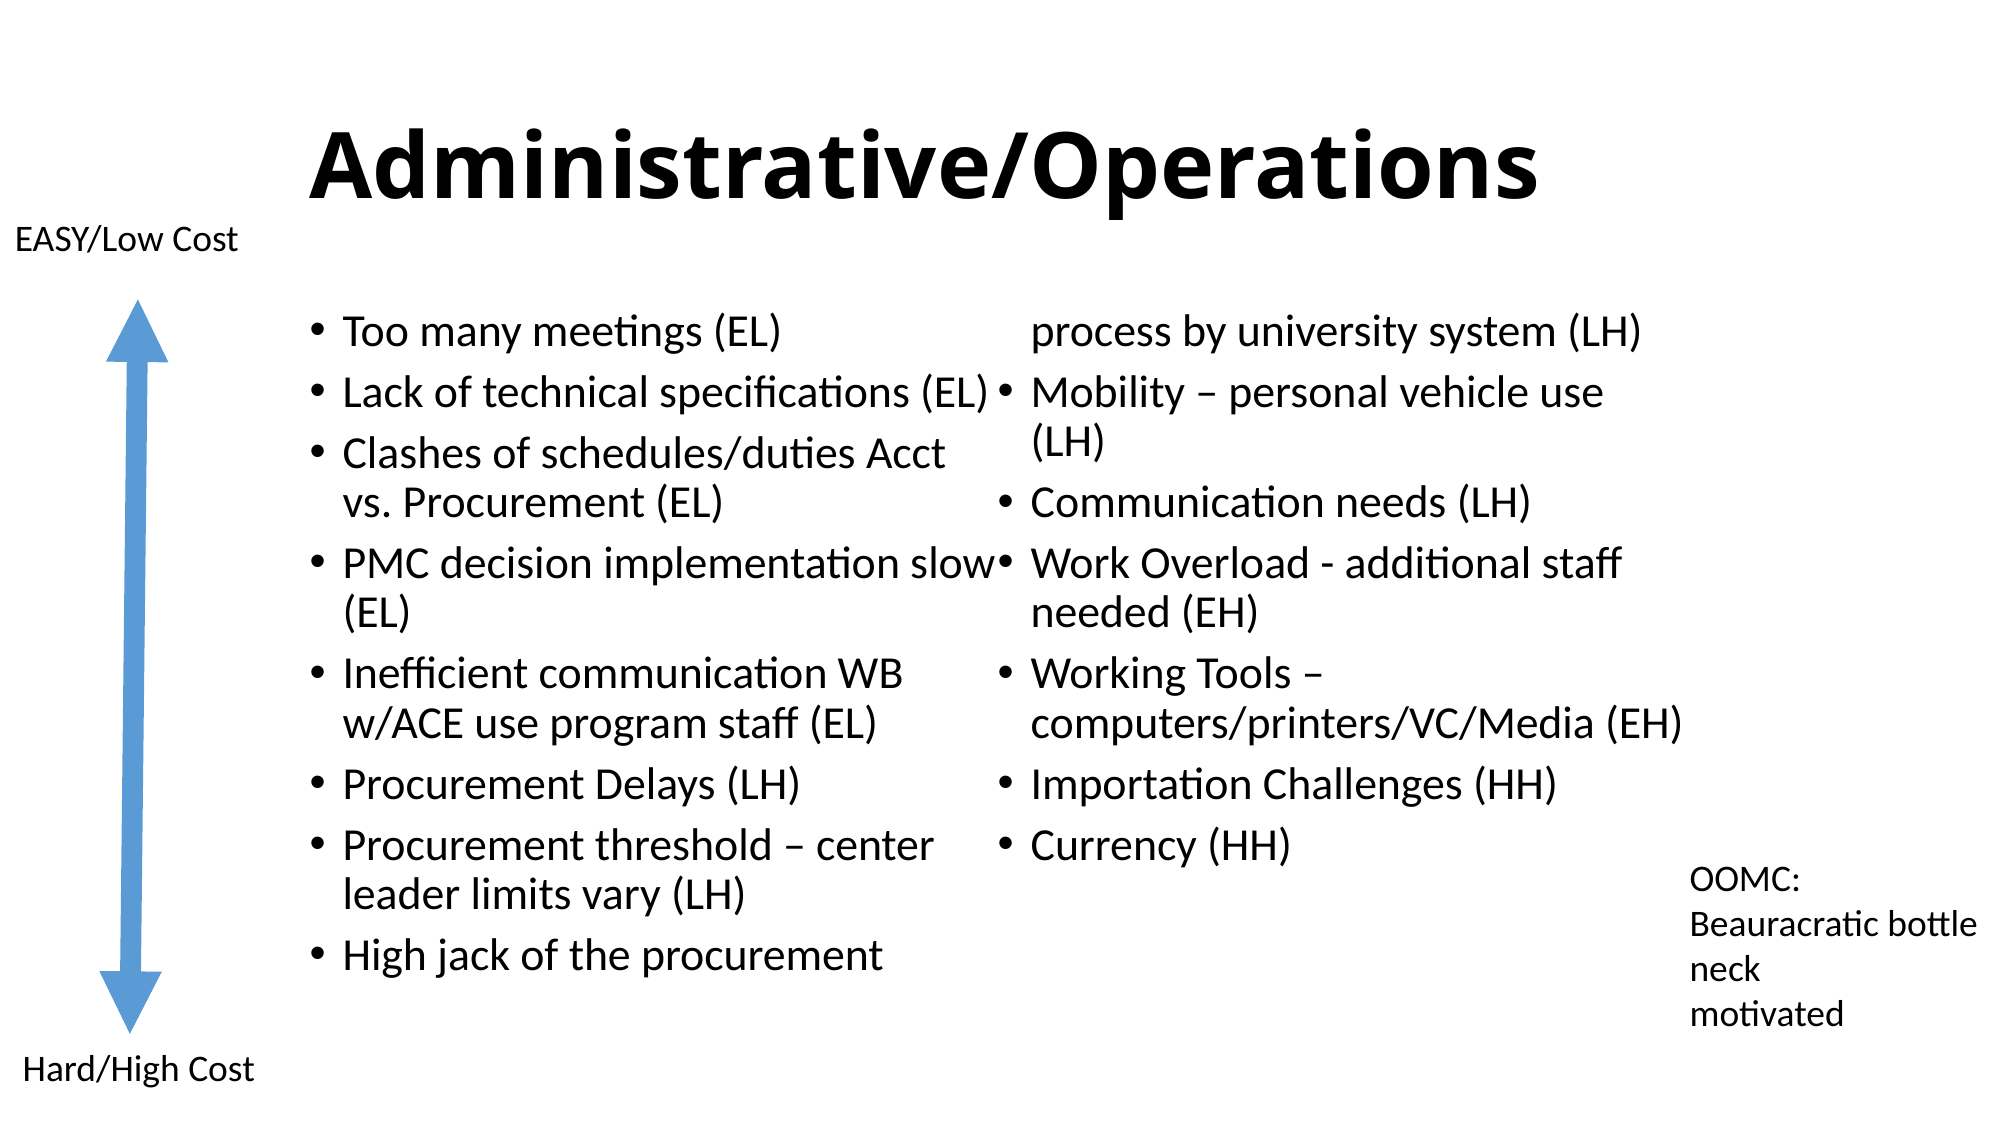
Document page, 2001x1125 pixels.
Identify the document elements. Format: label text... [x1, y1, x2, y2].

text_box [129, 299, 138, 1034]
text_box EASY/Low Cost [0, 206, 260, 266]
text_box OOMC: Beauracratic bottle neck motivated [1674, 846, 2000, 1125]
title Administrative/Operations [294, 59, 1863, 278]
list Too many meetings (EL) Lack of technical specifications (EL) Clashes of schedules/duties Acct vs. Procurement (EL) PMC decision implementation slow (EL) Inefficient communication WB w/ACE use program staff (EL) Procurement Delays (LH) Procurement threshold – center leader limits vary (LH) High jack of the procurement process by university system (LH) Mobility – personal vehicle use (LH) Communication needs (LH) Work Overload - additional staff needed (EH) Working Tools – computers/printers/VC/Media (EH) Importation Challenges (HH) Currency (HH) [294, 299, 1701, 1014]
text_box Hard/High Cost [7, 1036, 335, 1096]
